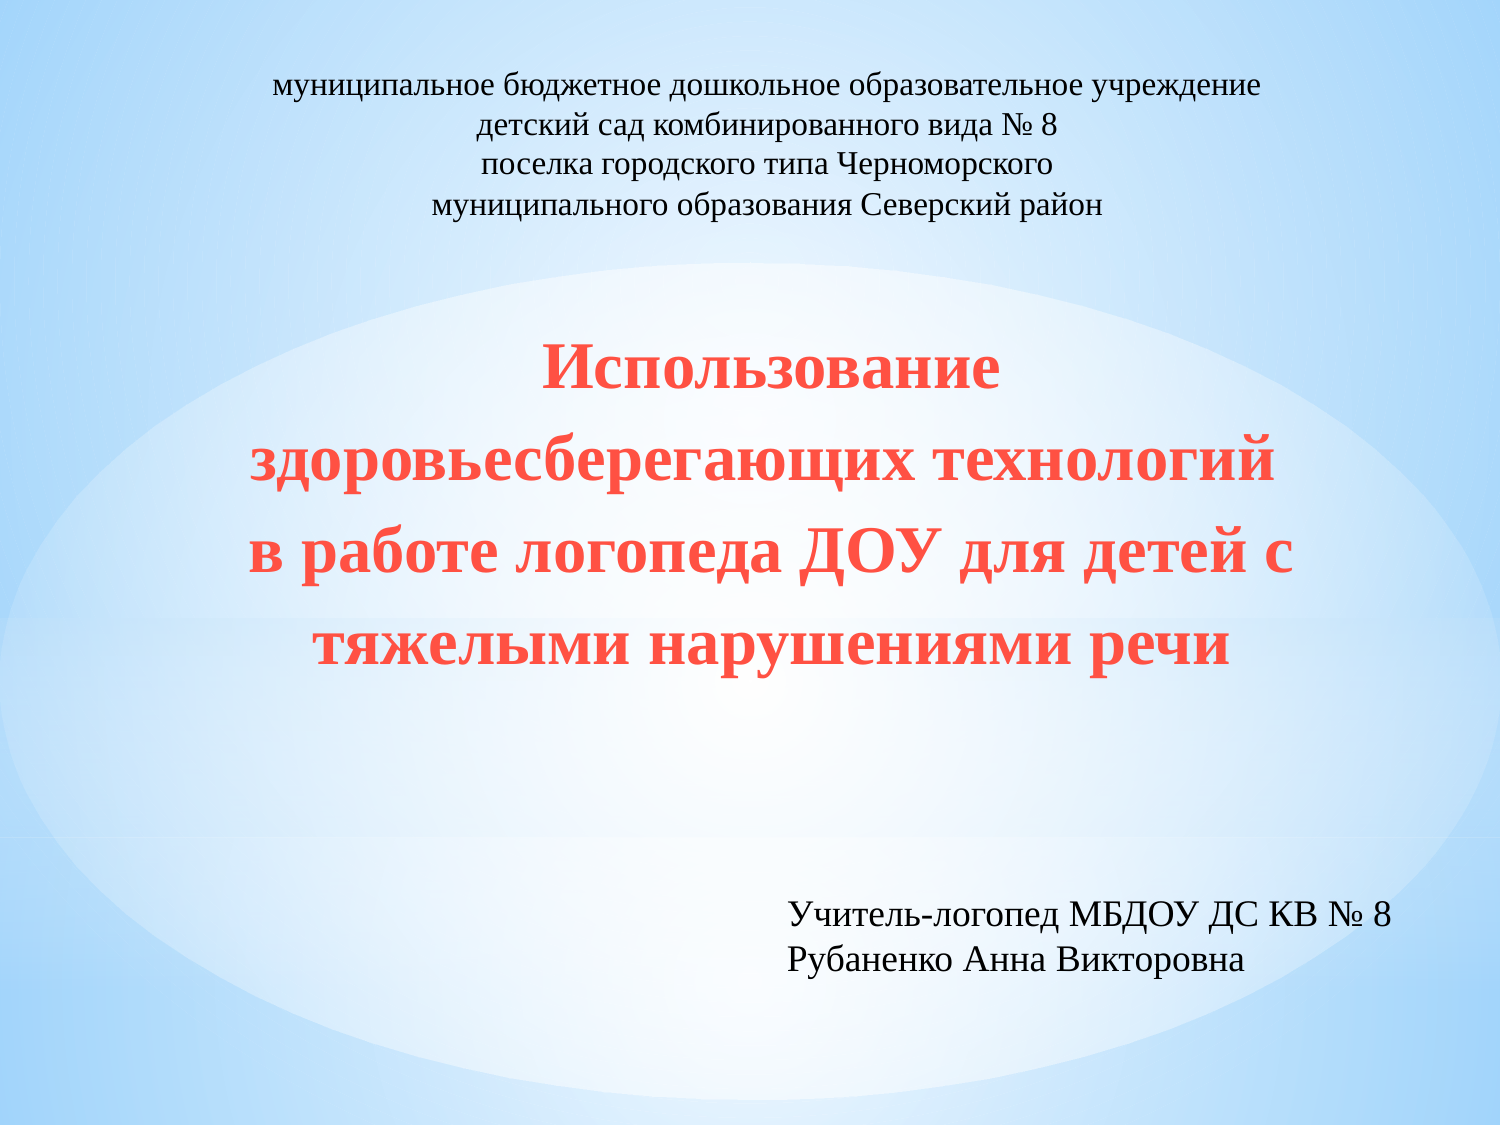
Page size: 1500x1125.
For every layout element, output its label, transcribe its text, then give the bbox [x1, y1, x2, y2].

text_box Учитель-логопед МБДОУ ДС КВ № 8 Рубаненко Анна Викторовна [772, 881, 1447, 987]
text_box муниципальное бюджетное дошкольное образовательное учреждение детский сад комбинированного вида № 8 поселка городского типа Черноморского муниципального образования Северский район [106, 54, 1430, 274]
text_box Использование здоровьесберегающих технологий в работе логопеда ДОУ для детей с тяжелыми нарушениями речи [187, 302, 1357, 737]
